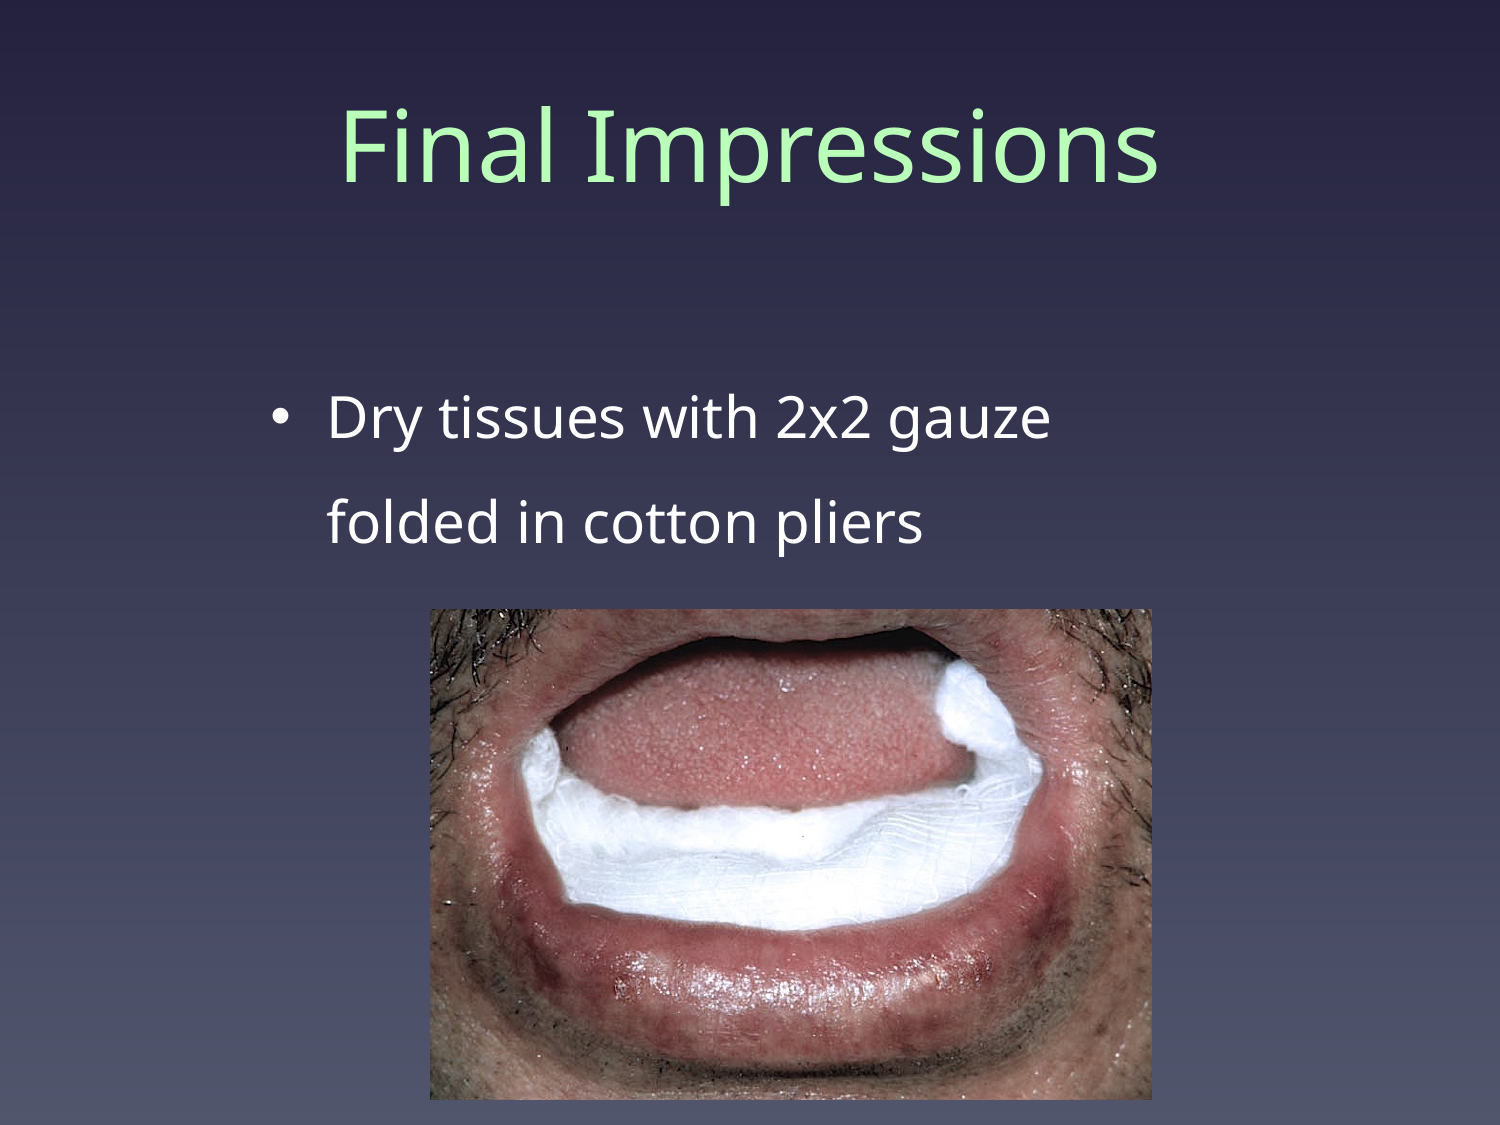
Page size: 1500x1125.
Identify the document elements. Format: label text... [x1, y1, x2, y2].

list Dry tissues with 2x2 gauze folded in cotton pliers [255, 337, 1210, 563]
title Final Impressions [75, 75, 1425, 263]
picture [430, 609, 1152, 1100]
